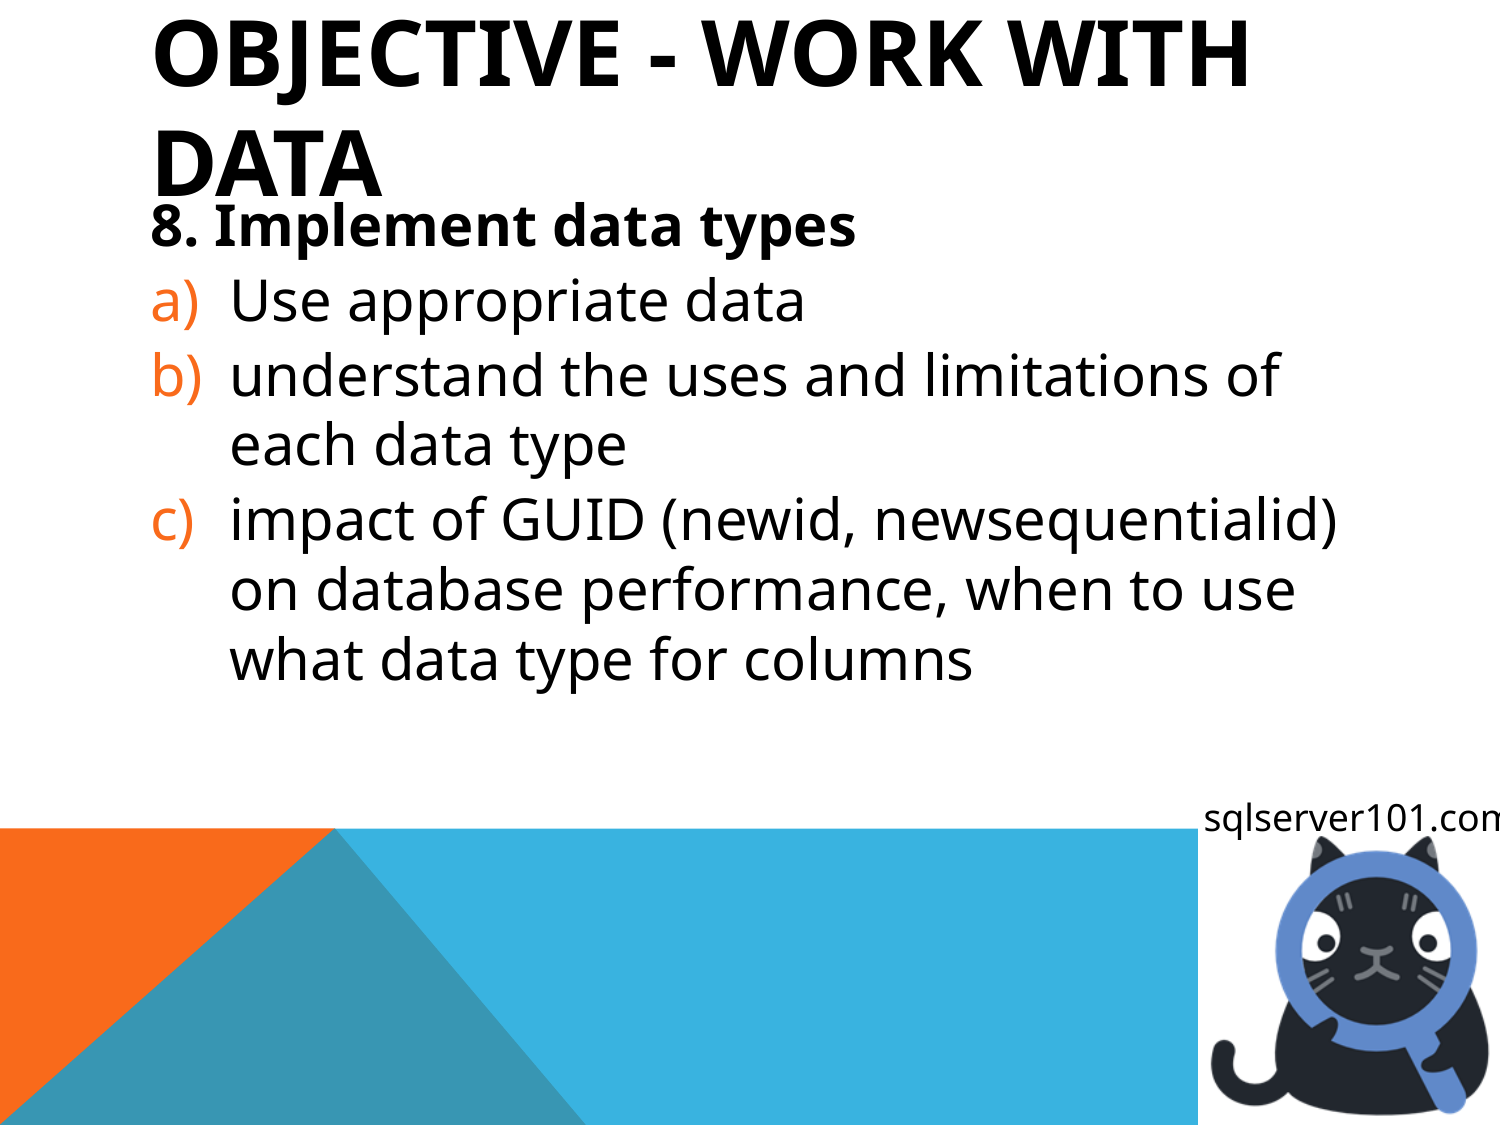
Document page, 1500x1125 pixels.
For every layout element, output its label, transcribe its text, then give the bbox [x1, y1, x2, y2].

picture [1391, 818, 1402, 829]
title OBJECTIVE - Work with data [135, 60, 1369, 150]
picture [1198, 818, 1500, 1125]
picture [1226, 818, 1238, 829]
picture [1462, 818, 1474, 829]
picture [1314, 818, 1321, 828]
list 8. Implement data types Use appropriate data understand the uses and limitations of each data type impact of GUID (newid, newsequentialid) on database performance, when to use what data type for columns [135, 180, 1369, 768]
